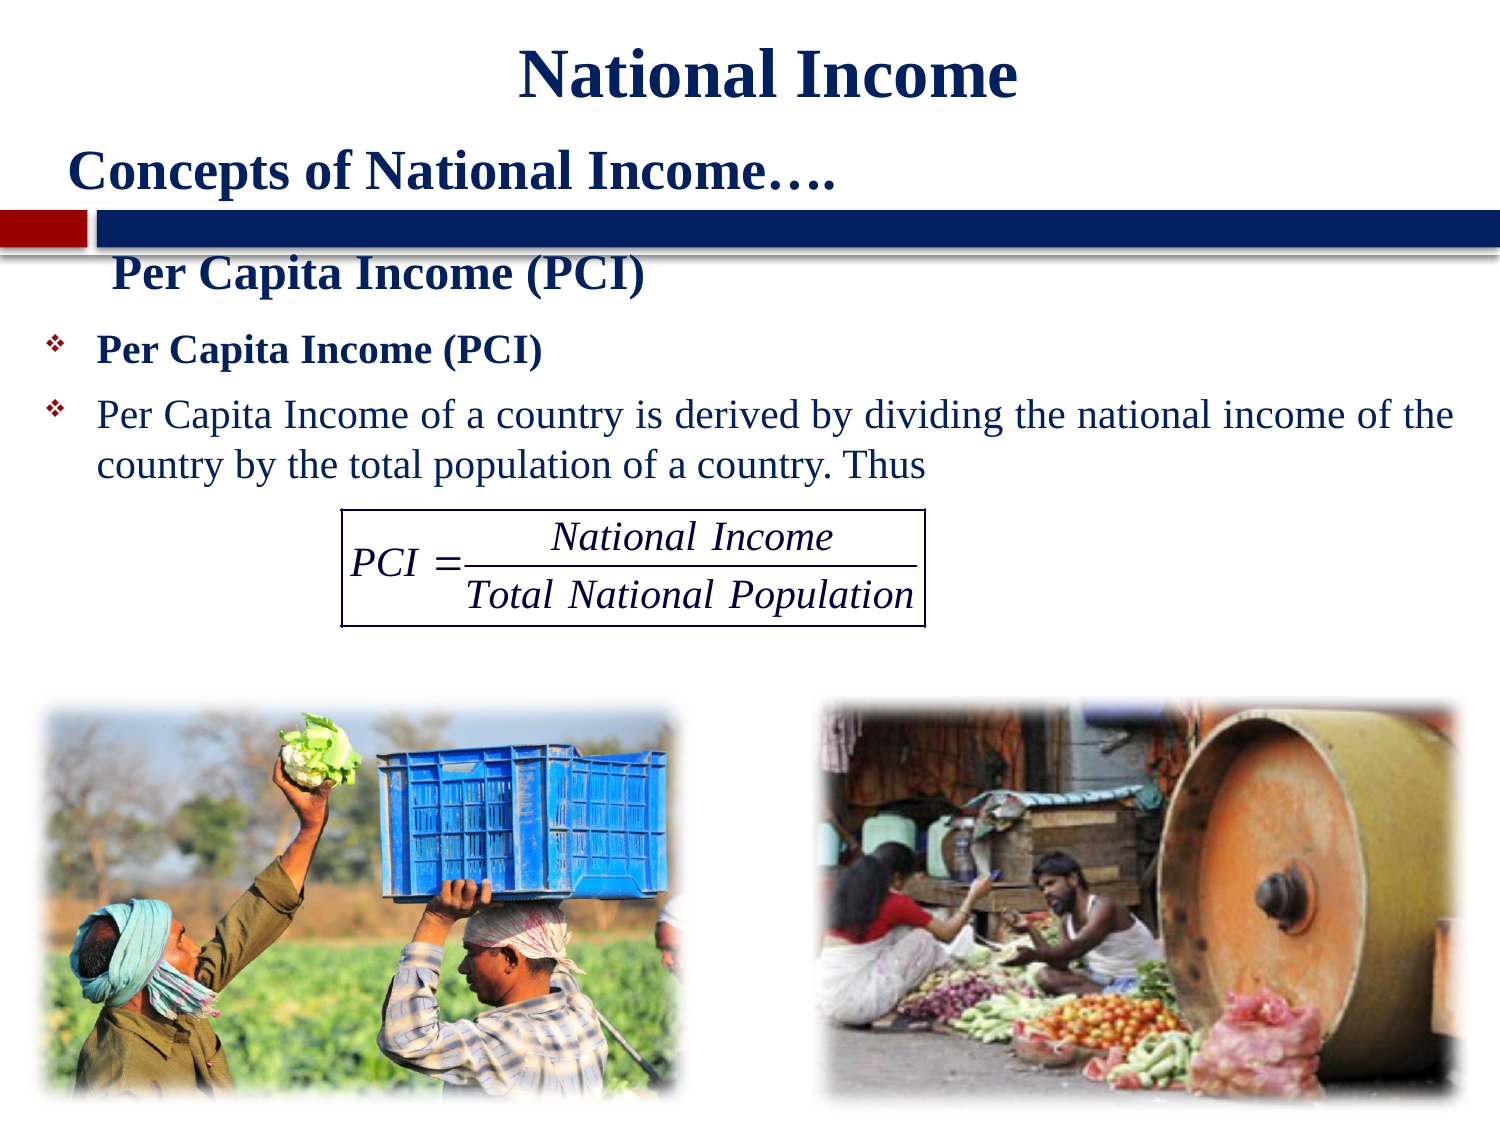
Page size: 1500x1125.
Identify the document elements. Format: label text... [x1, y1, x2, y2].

title National Income [100, 19, 1438, 119]
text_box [336, 503, 931, 633]
list Per Capita Income (PCI) Per Capita Income of a country is derived by dividing the national income of the country by the total population of a country. Thus [29, 314, 1471, 1076]
picture [29, 693, 692, 1107]
picture [808, 692, 1471, 1114]
text_box [53, 208, 1258, 214]
text_box Concepts of National Income…. [53, 125, 1258, 208]
text_box Per Capita Income (PCI) [96, 231, 1069, 307]
